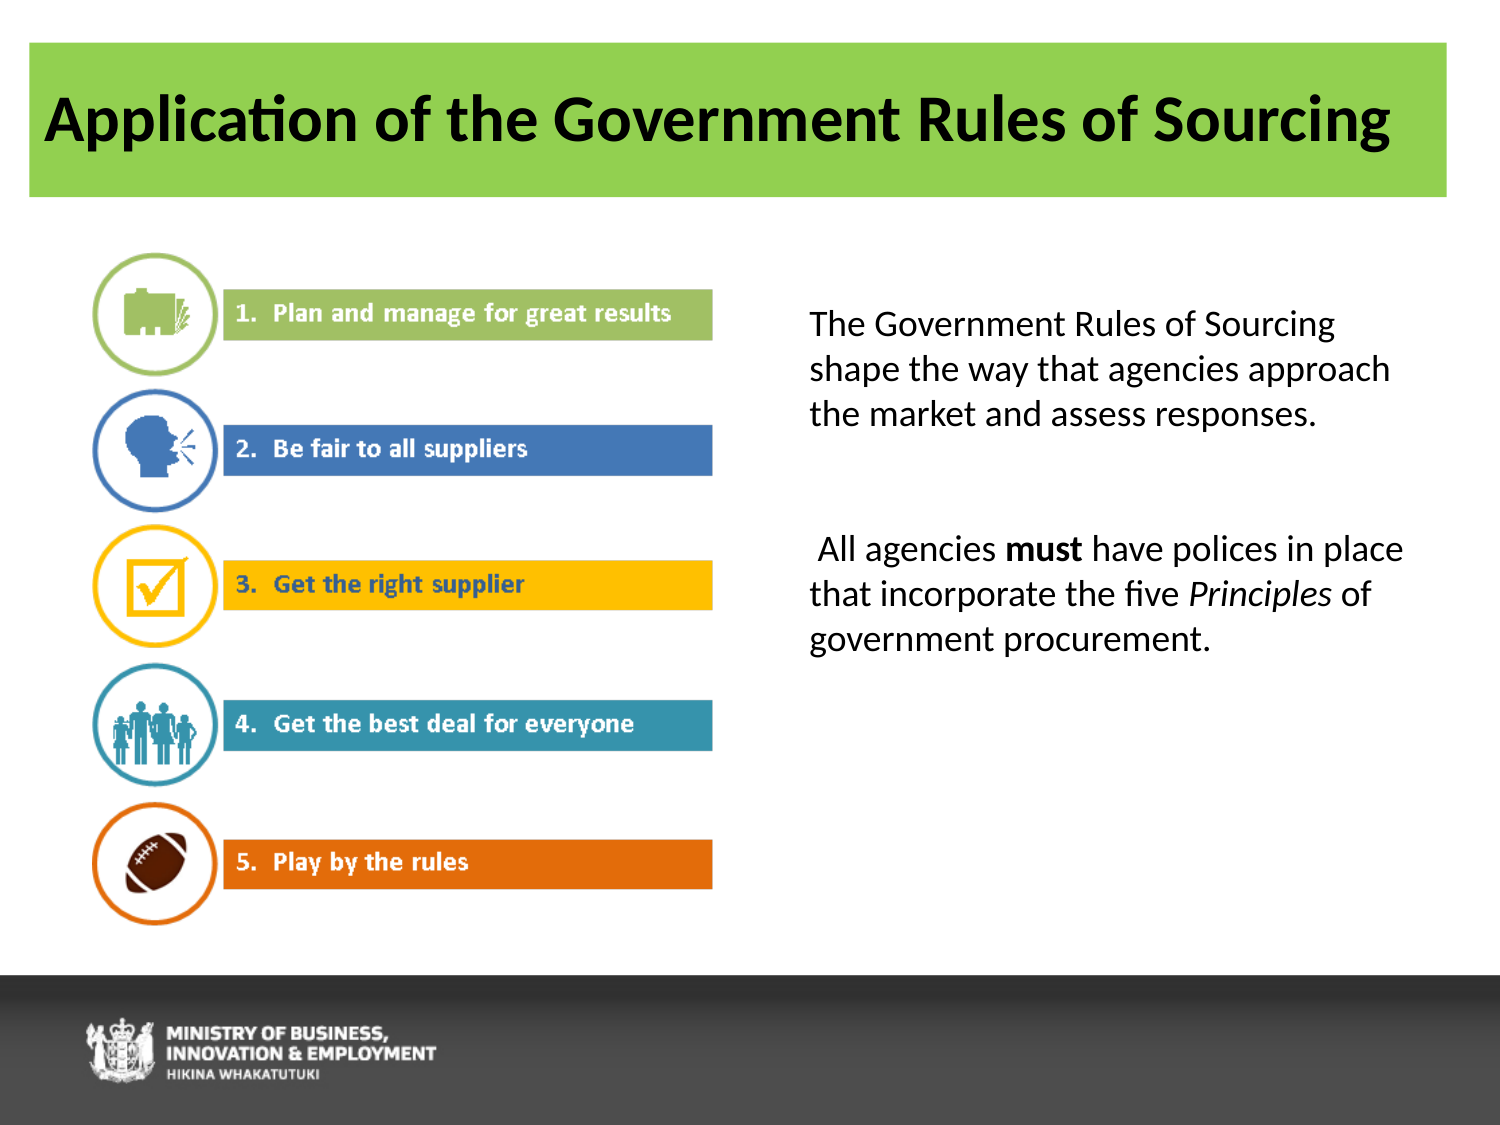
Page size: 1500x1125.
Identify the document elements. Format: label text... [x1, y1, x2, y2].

text_box The Government Rules of Sourcing shape the way that agencies approach the market and assess responses. All agencies must have polices in place that incorporate the five Principles of government procurement. [794, 291, 1431, 667]
picture [92, 252, 714, 927]
picture [0, 975, 1500, 1125]
title Application of the Government Rules of Sourcing [29, 42, 1447, 198]
